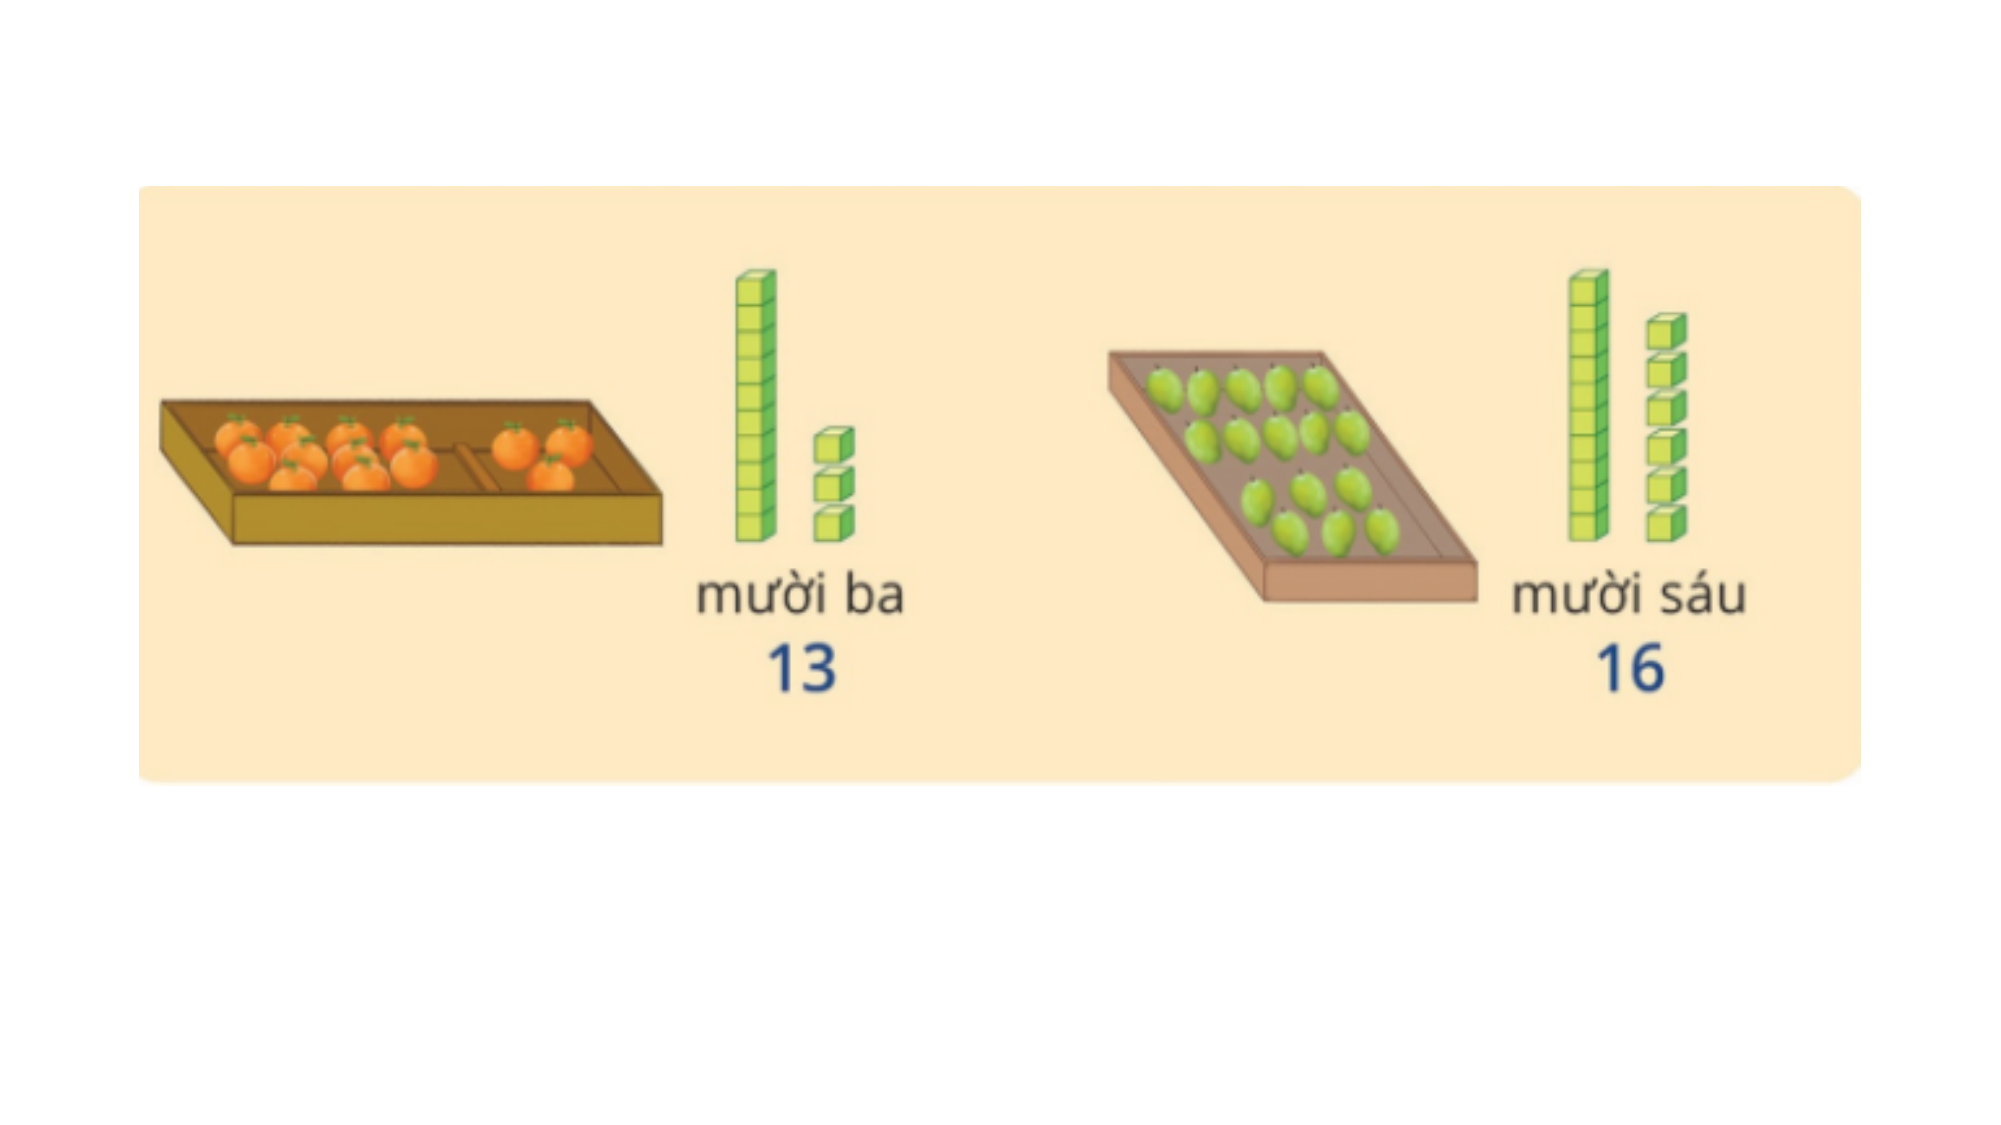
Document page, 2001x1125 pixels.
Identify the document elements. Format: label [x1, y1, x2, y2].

picture [139, 186, 1861, 786]
